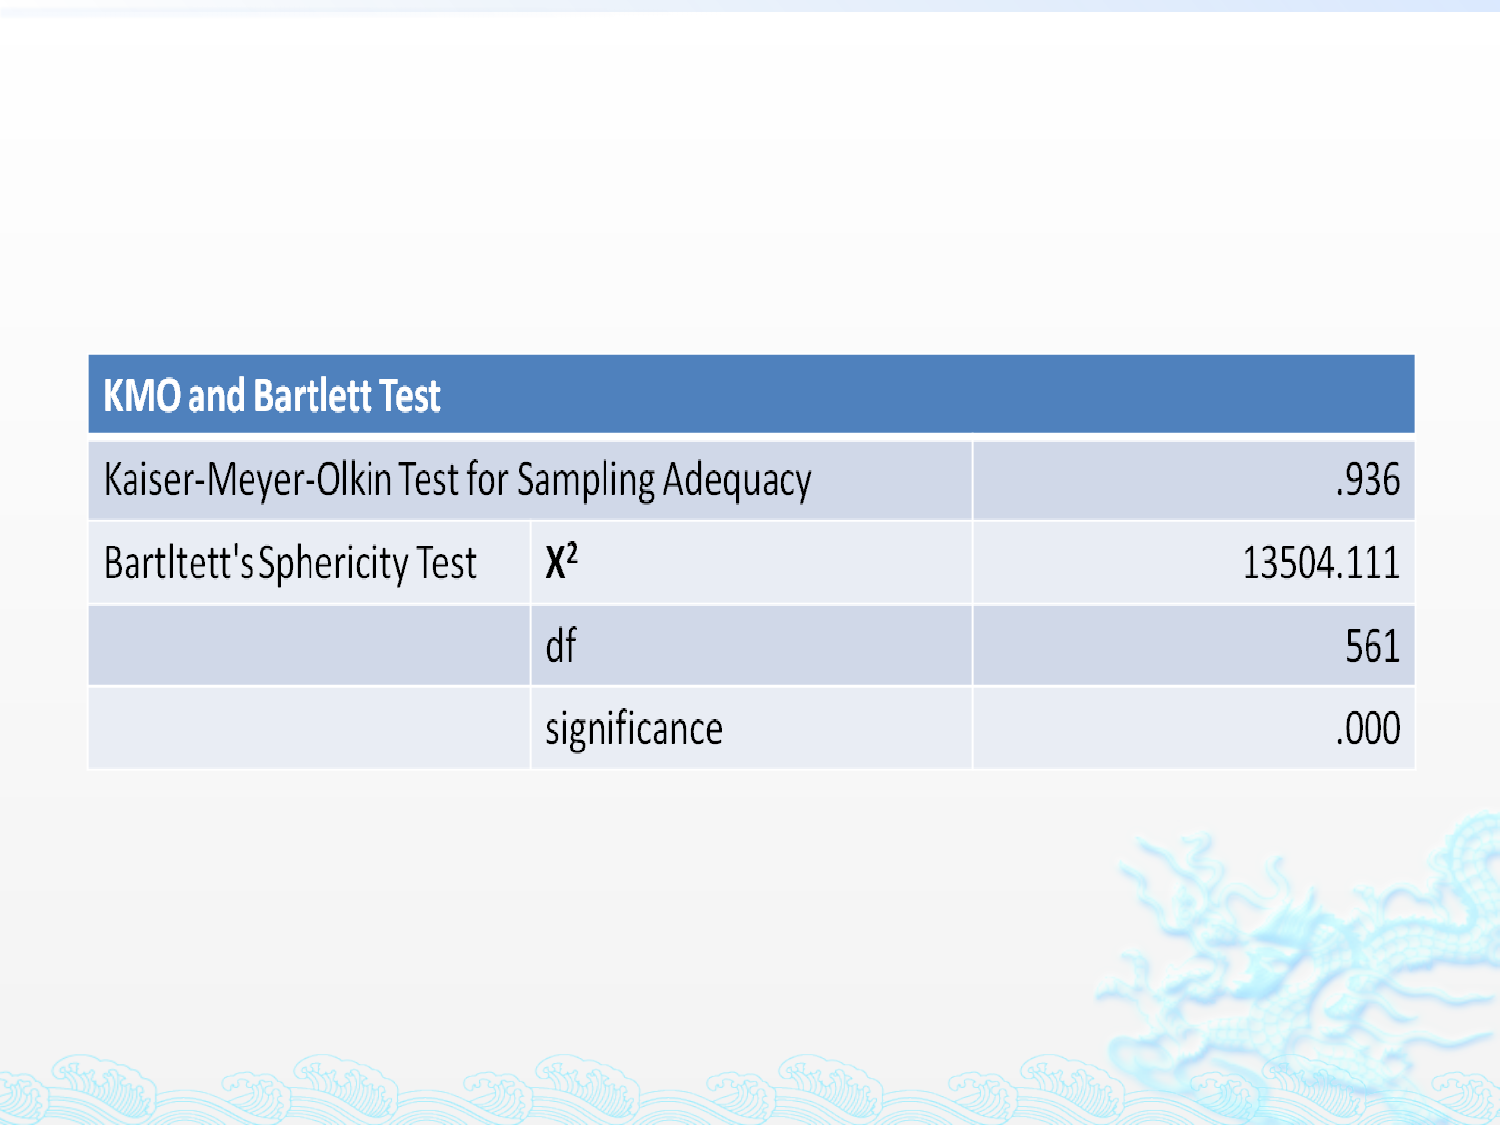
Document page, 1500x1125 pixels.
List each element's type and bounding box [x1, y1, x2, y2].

list [76, 337, 1428, 788]
